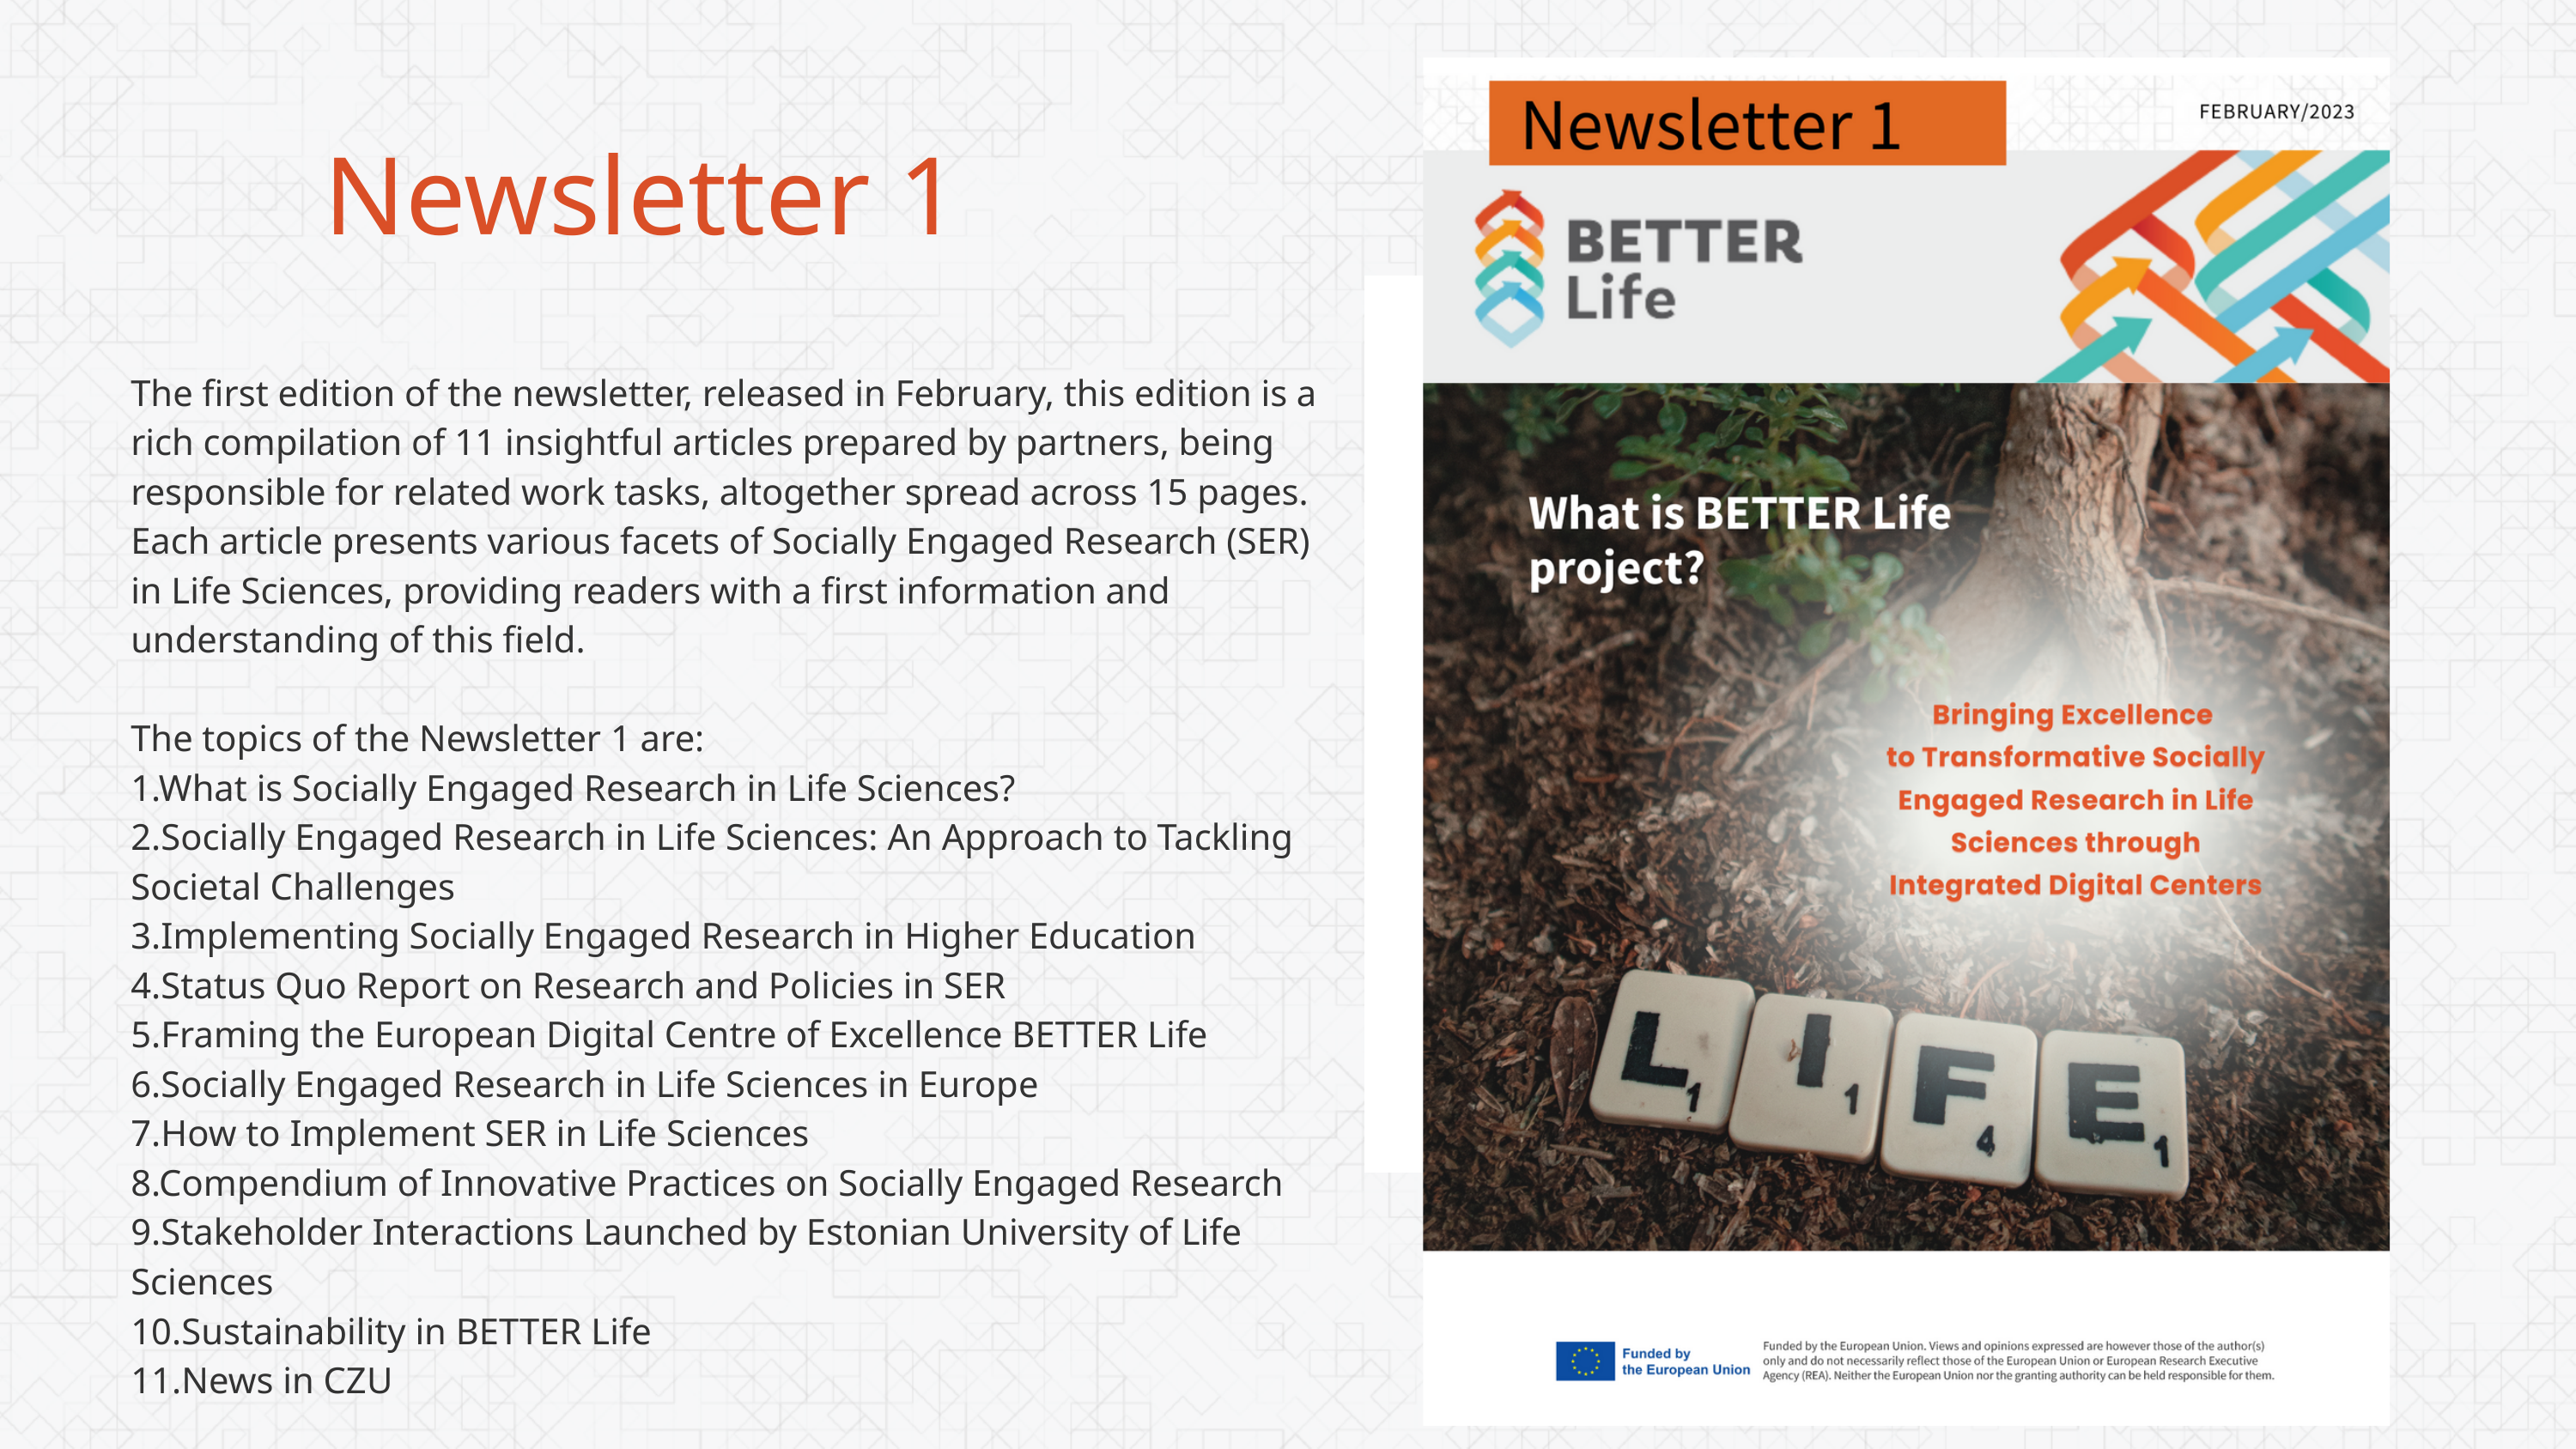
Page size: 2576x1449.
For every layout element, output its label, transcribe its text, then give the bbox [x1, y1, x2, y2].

text_box [0, 0, 2576, 1449]
text_box [1423, 58, 2391, 1426]
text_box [1364, 275, 2097, 1173]
text_box The first edition of the newsletter, released in February, this edition is a rich compilation of 11 insightful articles prepared by partners, being responsible for related work tasks, altogether spread across 15 pages. Each article presents various facets of Socially Engaged Research (SER) in Life Sciences, providing readers with a first information and understanding of this field. The topics of the Newsletter 1 are: 1.What is Socially Engaged Research in Life Sciences? 2.Socially Engaged Research in Life Sciences: An Approach to Tackling Societal Challenges 3.Implementing Socially Engaged Research in Higher Education 4.Status Quo Report on Research and Policies in SER 5.Framing the European Digital Centre of Excellence BETTER Life 6.Socially Engaged Research in Life Sciences in Europe 7.How to Implement SER in Life Sciences 8.Compendium of Innovative Practices on Socially Engaged Research 9.Stakeholder Interactions Launched by Estonian University of Life Sciences 10.Sustainability in BETTER Life 11.News in CZU [131, 314, 1351, 1449]
text_box Newsletter 1 [248, 140, 1036, 257]
